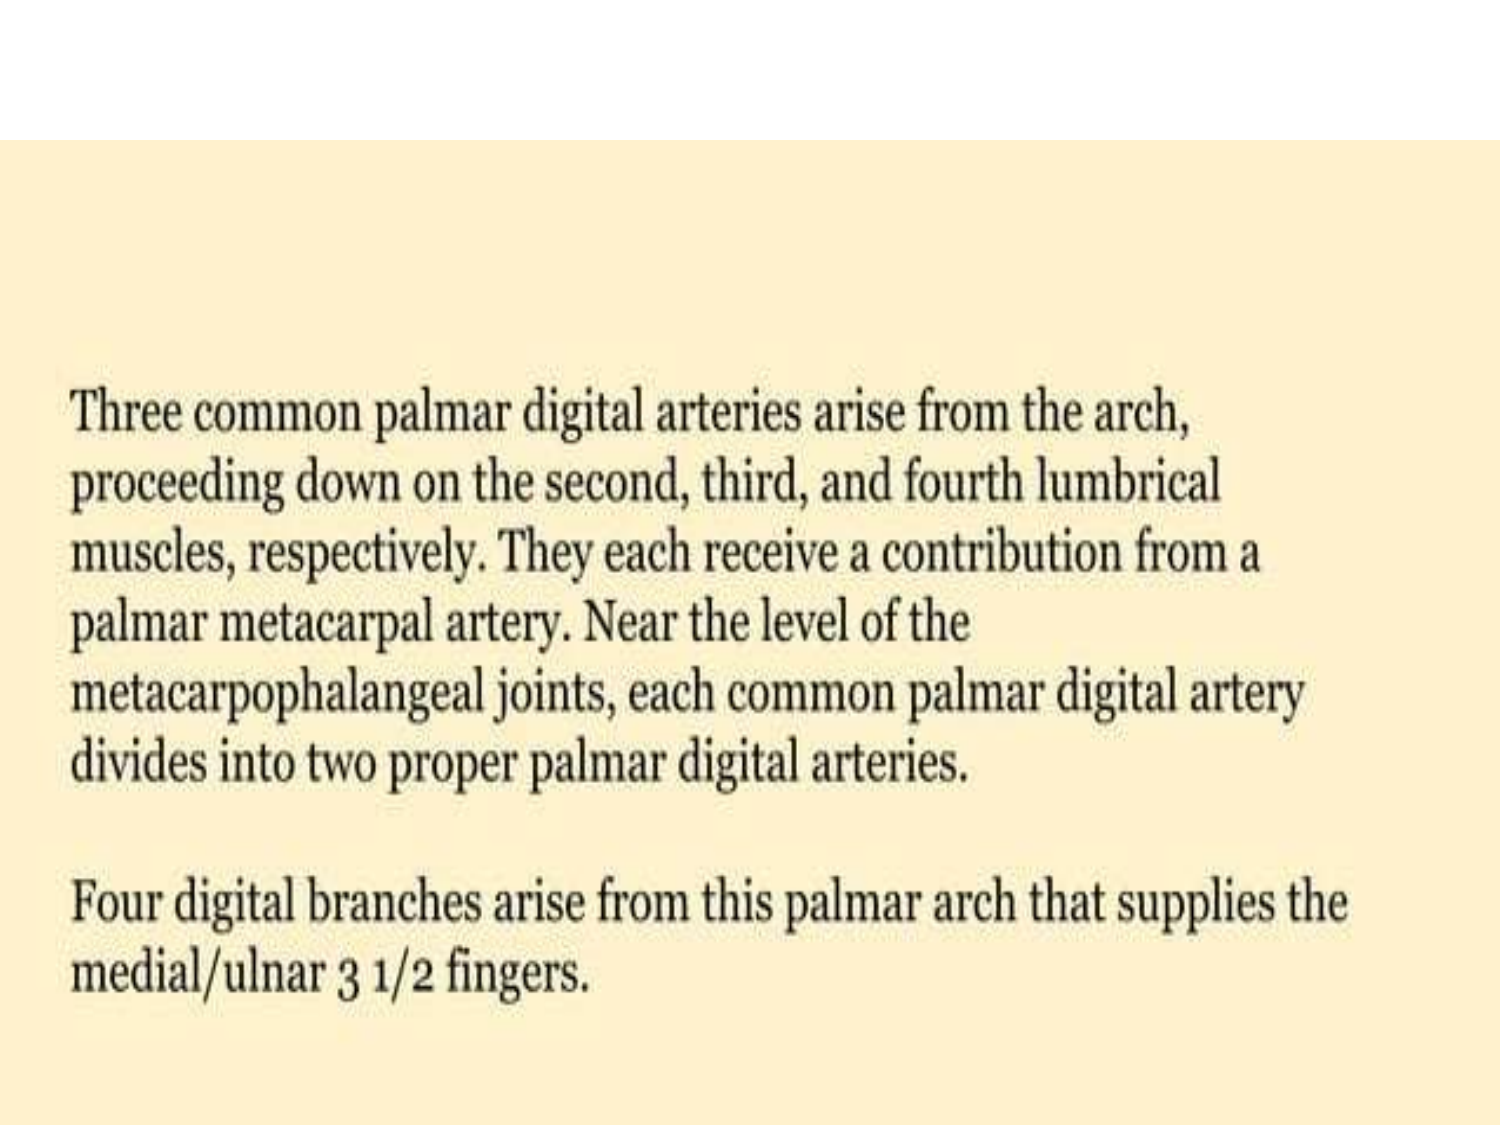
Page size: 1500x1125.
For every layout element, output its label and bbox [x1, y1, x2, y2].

picture [0, 139, 1500, 1125]
